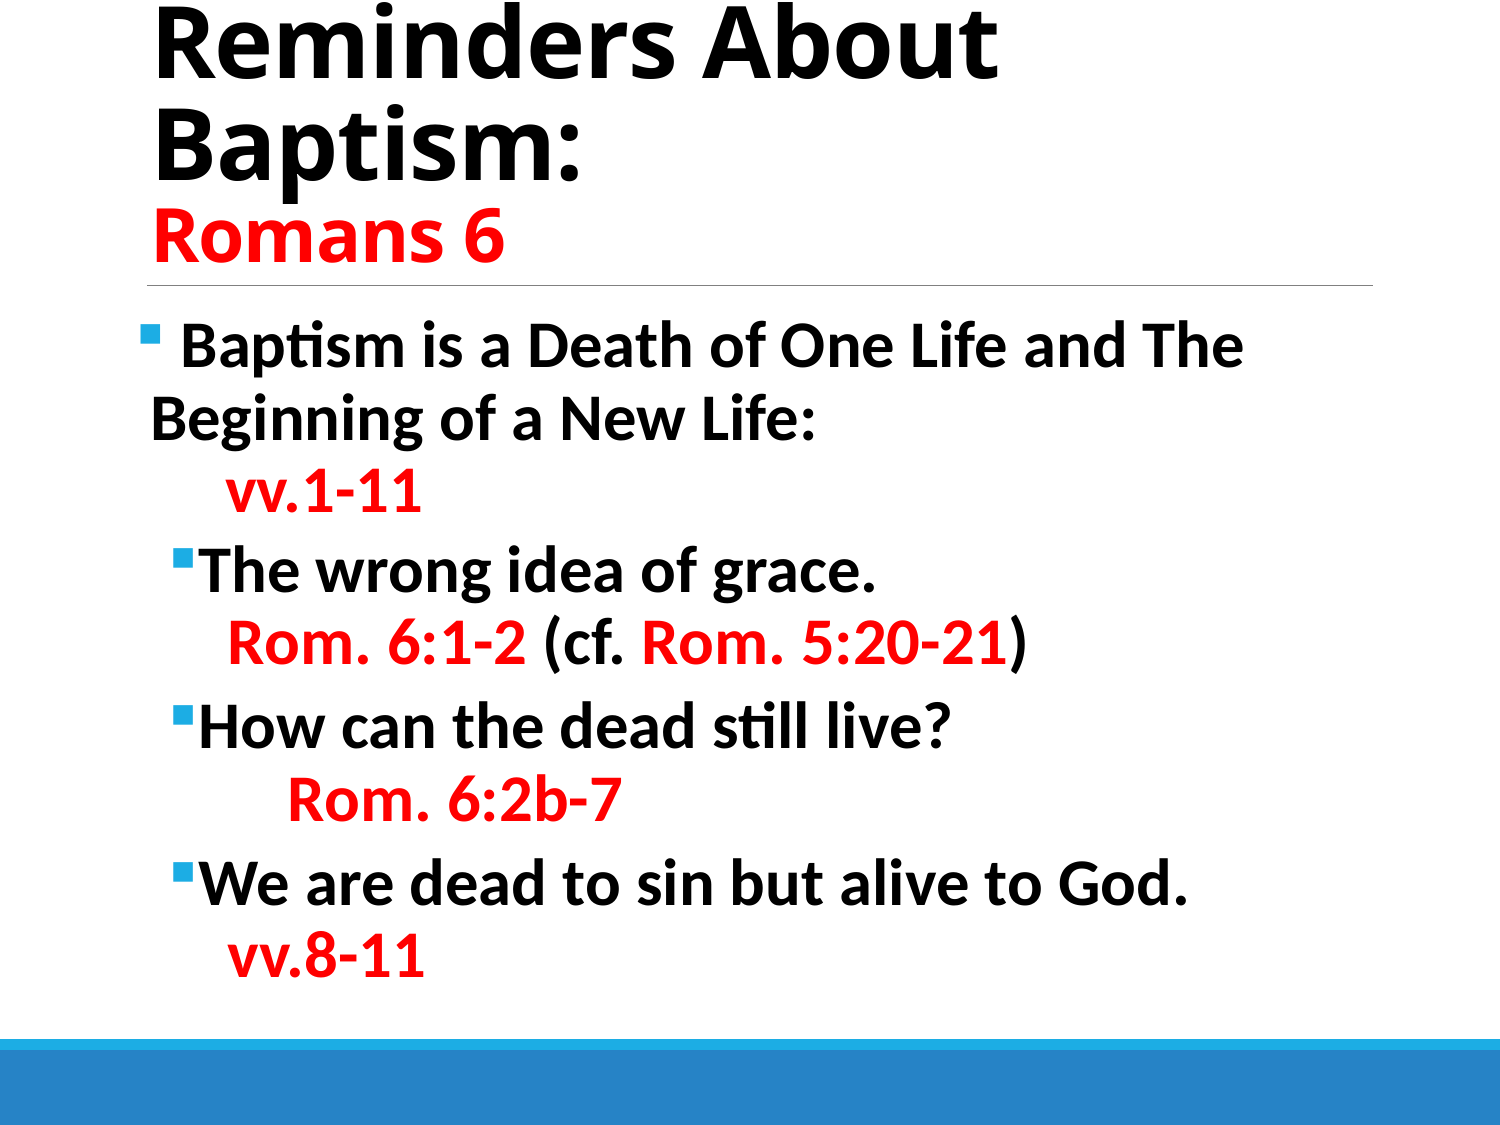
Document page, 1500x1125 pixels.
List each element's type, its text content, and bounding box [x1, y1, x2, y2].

title Reminders About Baptism: Romans 6 [135, 47, 1373, 285]
list Baptism is a Death of One Life and The Beginning of a New Life: vv.1-11 The wrong idea of grace. Rom. 6:1-2 (cf. Rom. 5:20-21) How can the dead still live? Rom. 6:2b-7 We are dead to sin but alive to God. vv.8-11 [135, 302, 1373, 1039]
